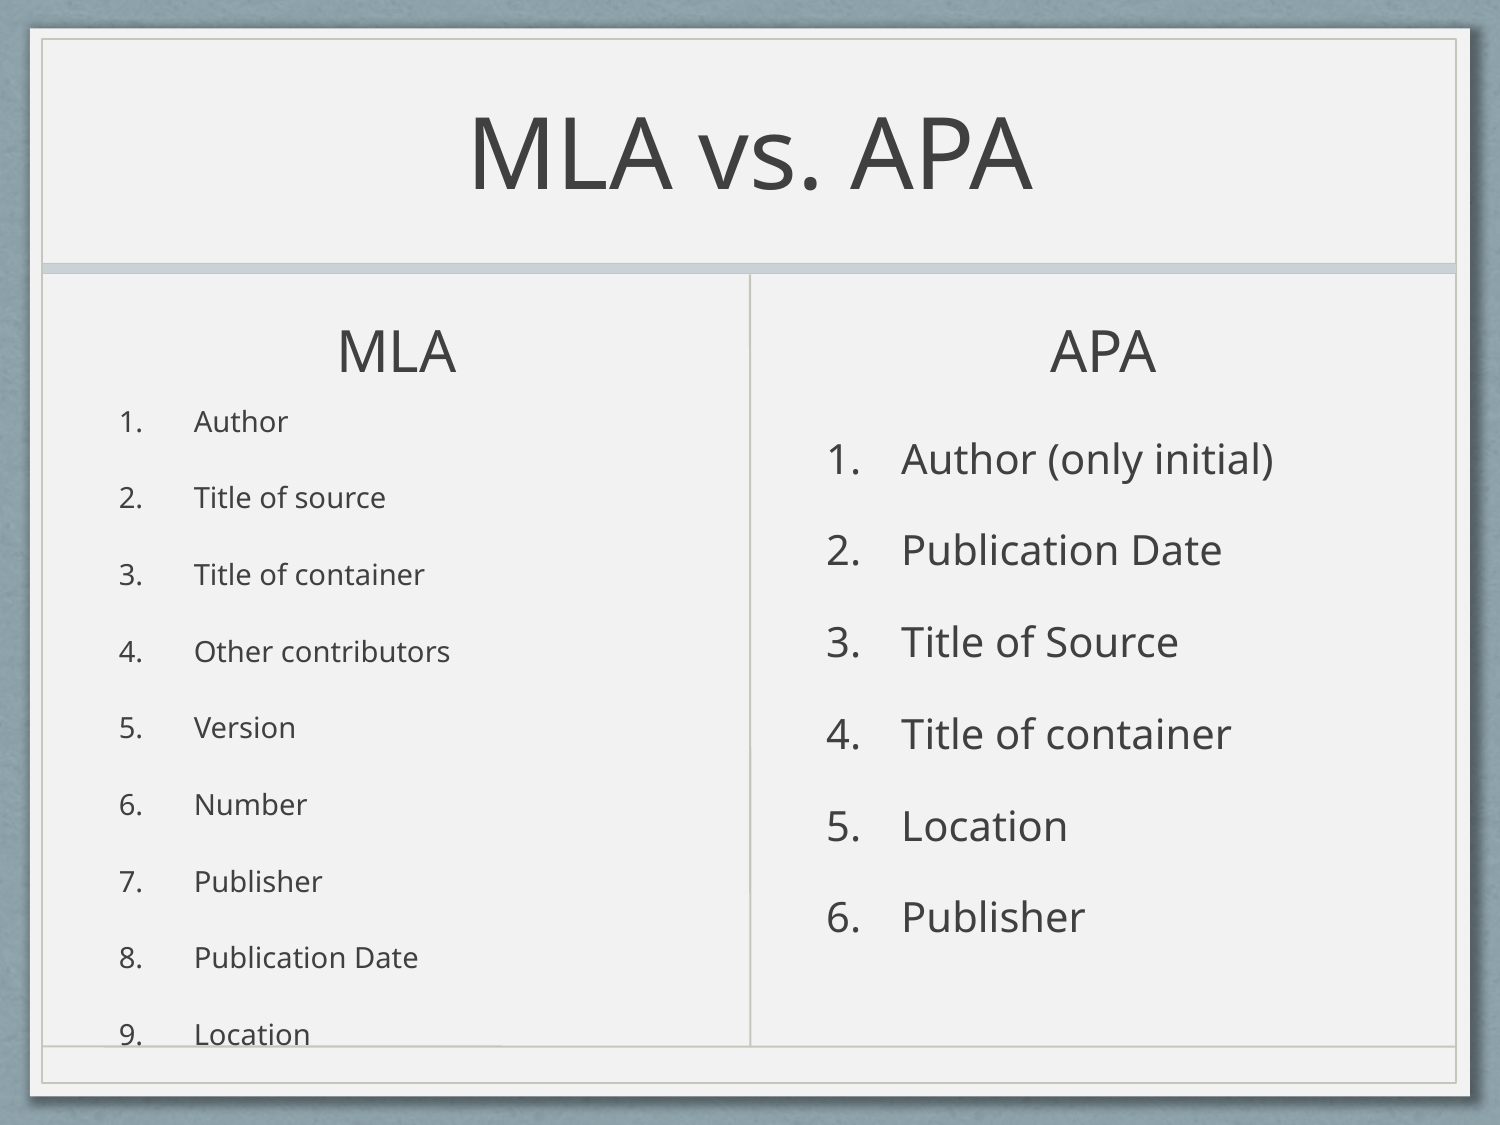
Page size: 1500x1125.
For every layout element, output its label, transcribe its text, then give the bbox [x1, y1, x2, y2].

list Author (only initial) Publication Date Title of Source Title of container Location Publisher [811, 425, 1397, 997]
title MLA vs. APA [147, 40, 1353, 260]
list APA [811, 280, 1397, 417]
list Author Title of source Title of container Other contributors Version Number Publisher Publication Date Location [103, 395, 689, 968]
list MLA [103, 280, 689, 395]
